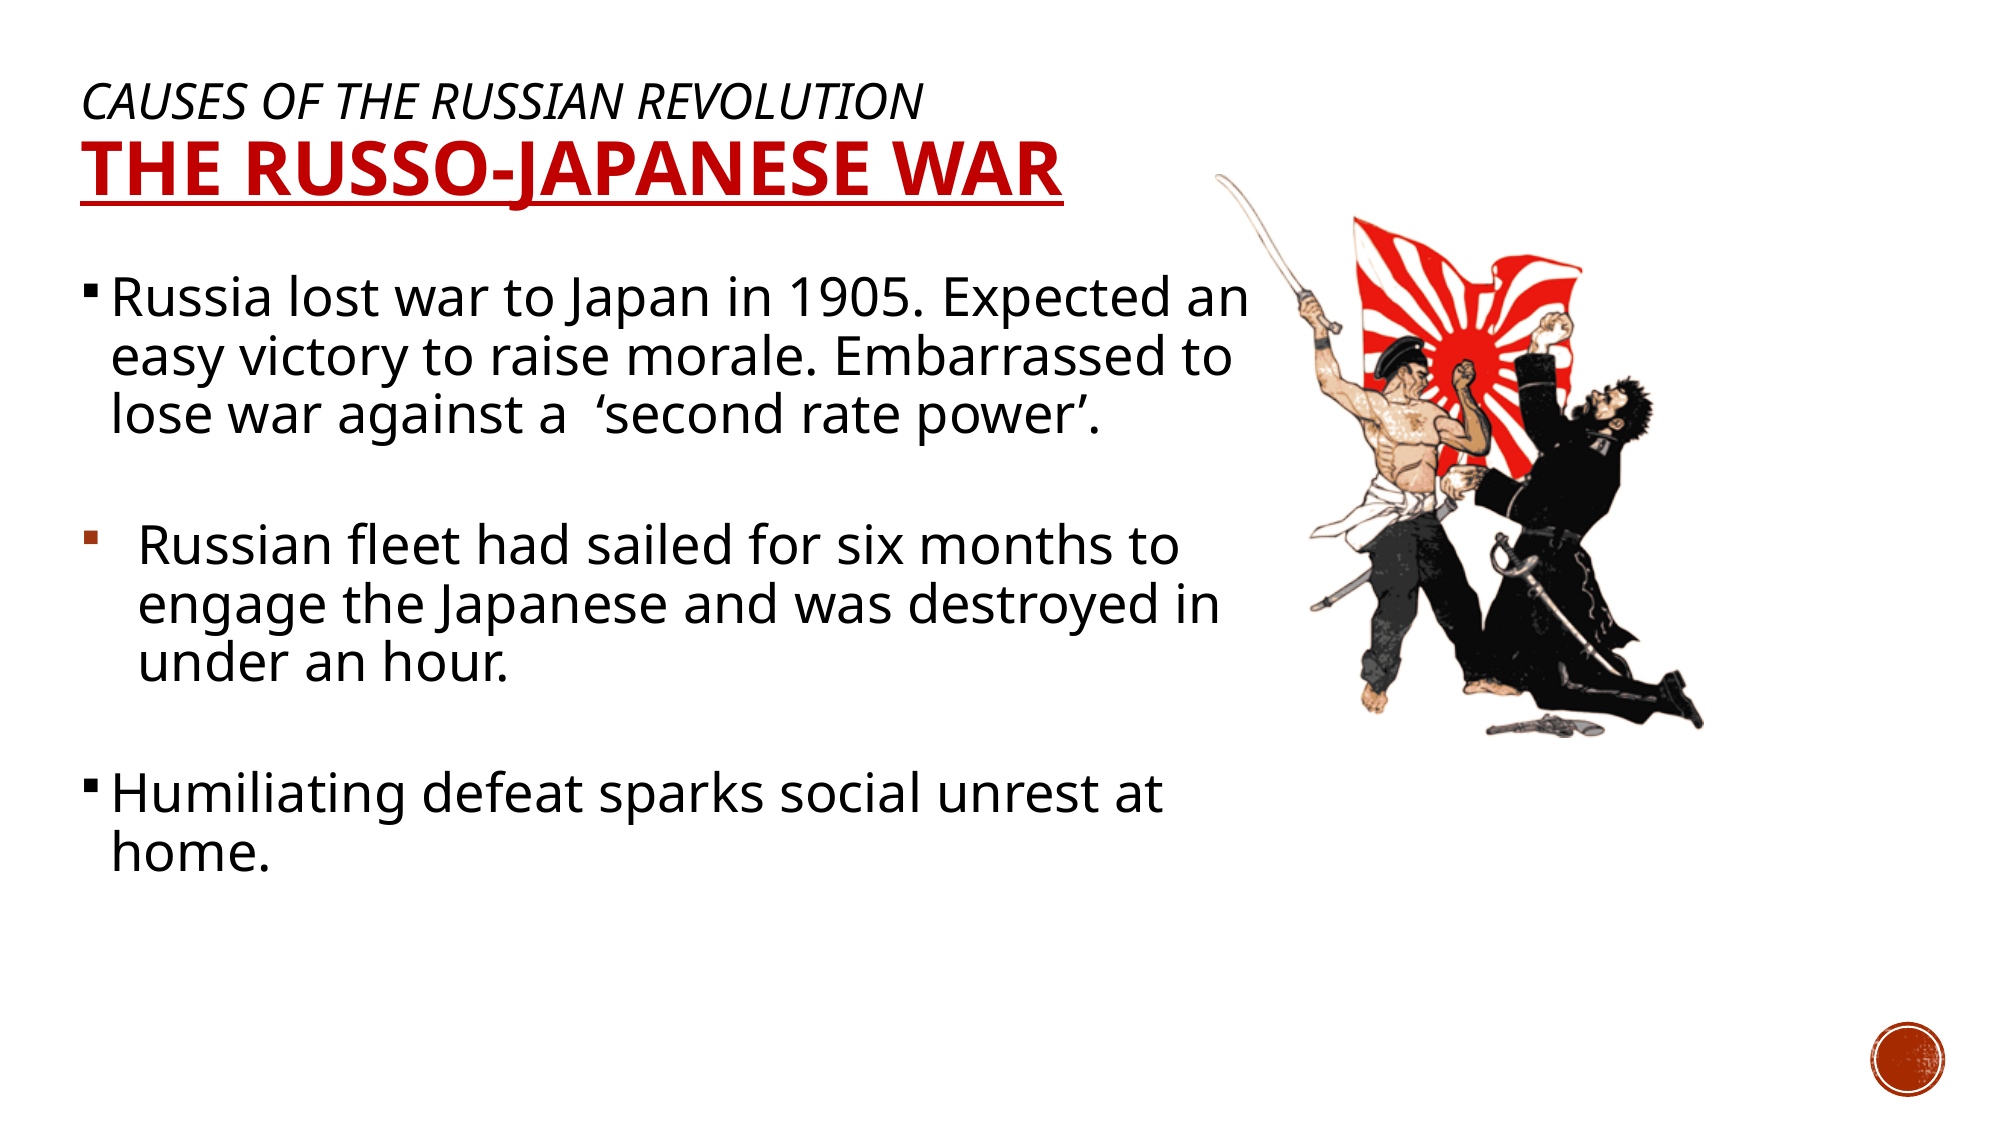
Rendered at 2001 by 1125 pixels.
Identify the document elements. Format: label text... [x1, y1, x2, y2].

list Russia lost war to Japan in 1905. Expected an easy victory to raise morale. Embarrassed to lose war against a ‘second rate power’. Russian fleet had sailed for six months to engage the Japanese and was destroyed in under an hour. Humiliating defeat sparks social unrest at home. [65, 262, 1288, 1013]
title Causes of the Russian Revolution The Russo-Japanese War [65, 50, 1638, 238]
picture [1215, 174, 1704, 738]
